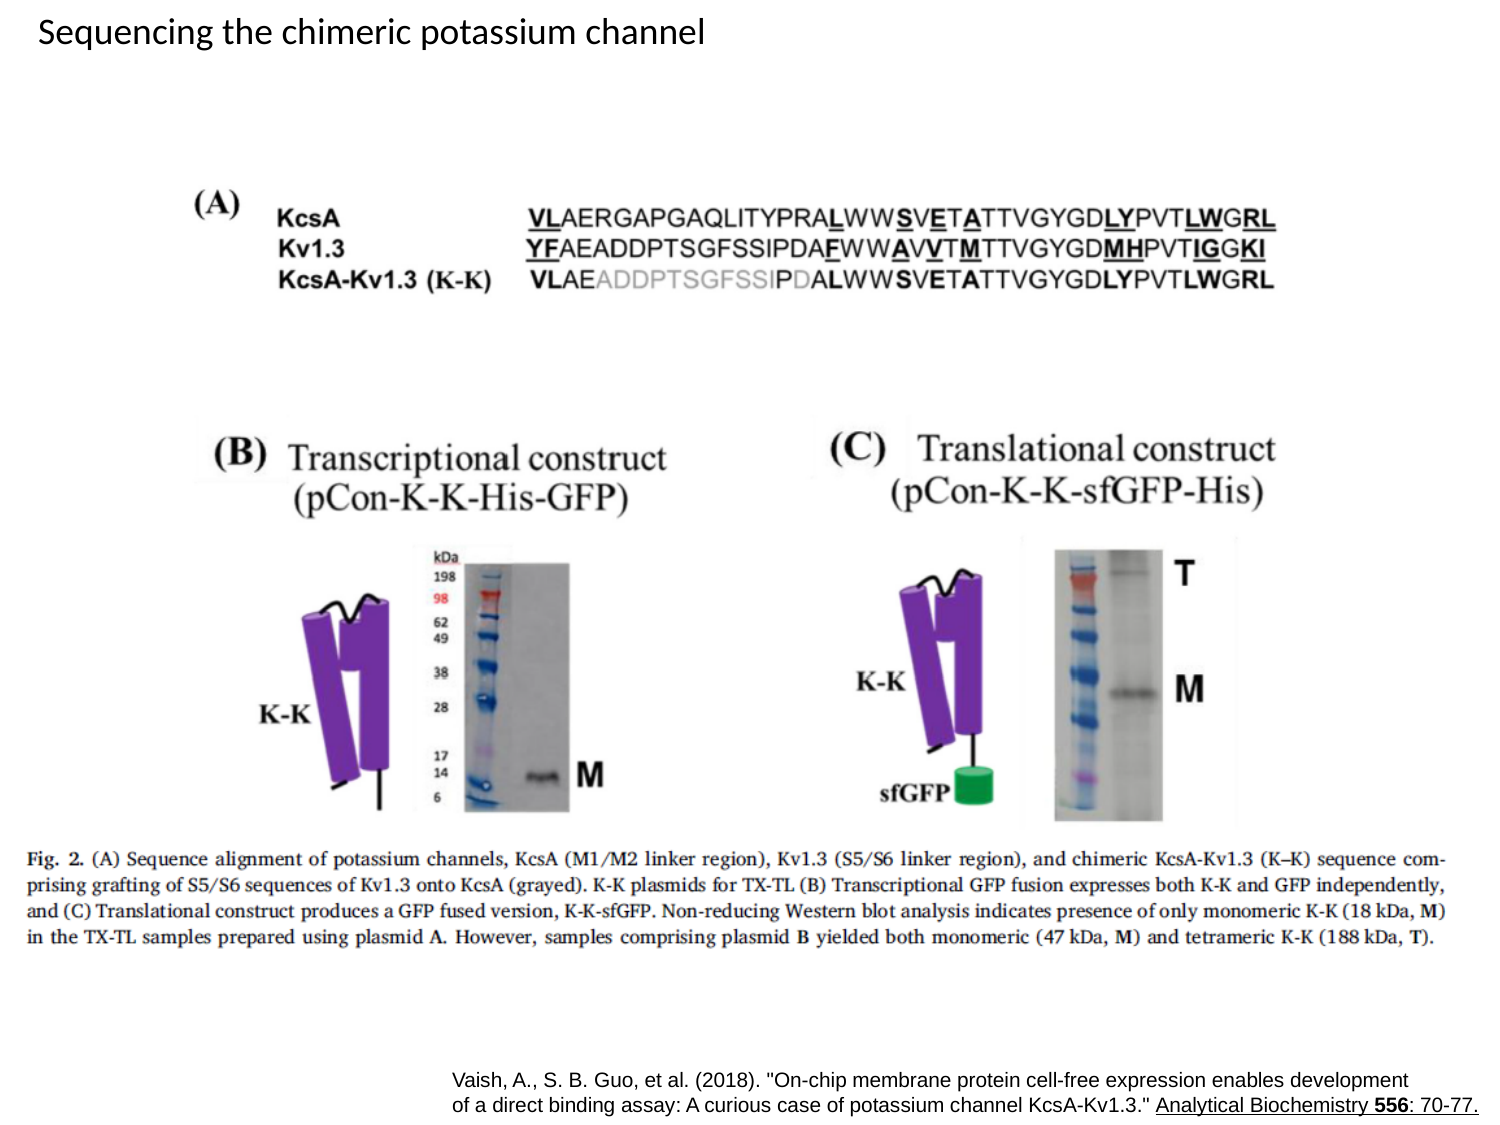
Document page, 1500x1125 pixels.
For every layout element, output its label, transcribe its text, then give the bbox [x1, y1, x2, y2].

text_box Sequencing the chimeric potassium channel [23, 0, 722, 60]
text_box Vaish, A., S. B. Guo, et al. (2018). "On-chip membrane protein cell-free expression enables development of a direct binding assay: A curious case of potassium channel KcsA-Kv1.3." Analytical Biochemistry 556: 70-77. [437, 1059, 1494, 1124]
picture [14, 174, 1463, 963]
